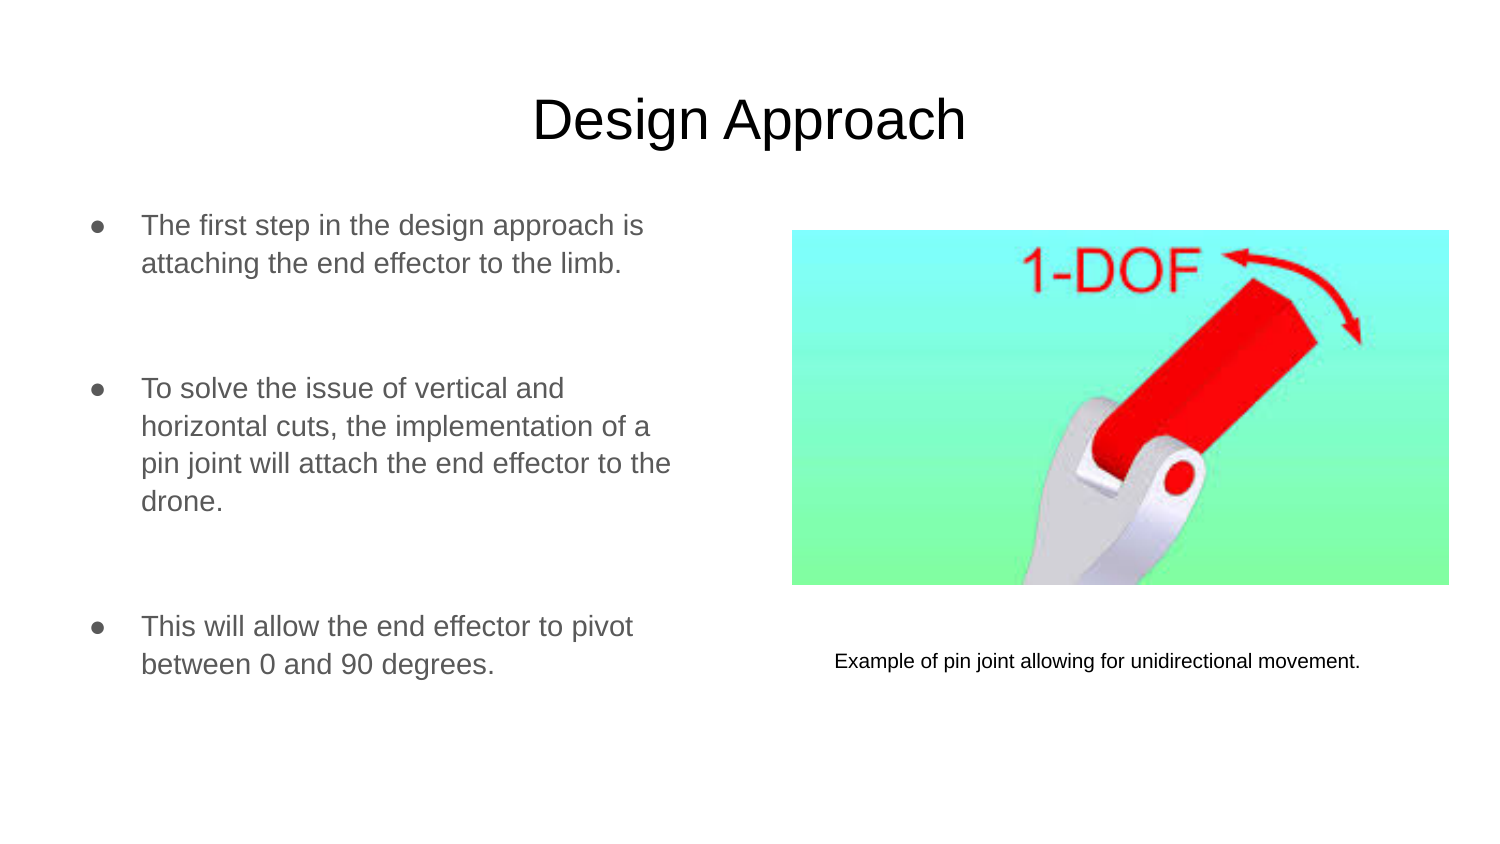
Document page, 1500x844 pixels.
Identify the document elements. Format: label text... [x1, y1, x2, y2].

picture [792, 230, 1450, 585]
list The first step in the design approach is attaching the end effector to the limb. To solve the issue of vertical and horizontal cuts, the implementation of a pin joint will attach the end effector to the drone. This will allow the end effector to pivot between 0 and 90 degrees. [51, 189, 708, 750]
title Design Approach [51, 72, 1449, 167]
text_box Example of pin joint allowing for unidirectional movement. [819, 635, 1430, 686]
